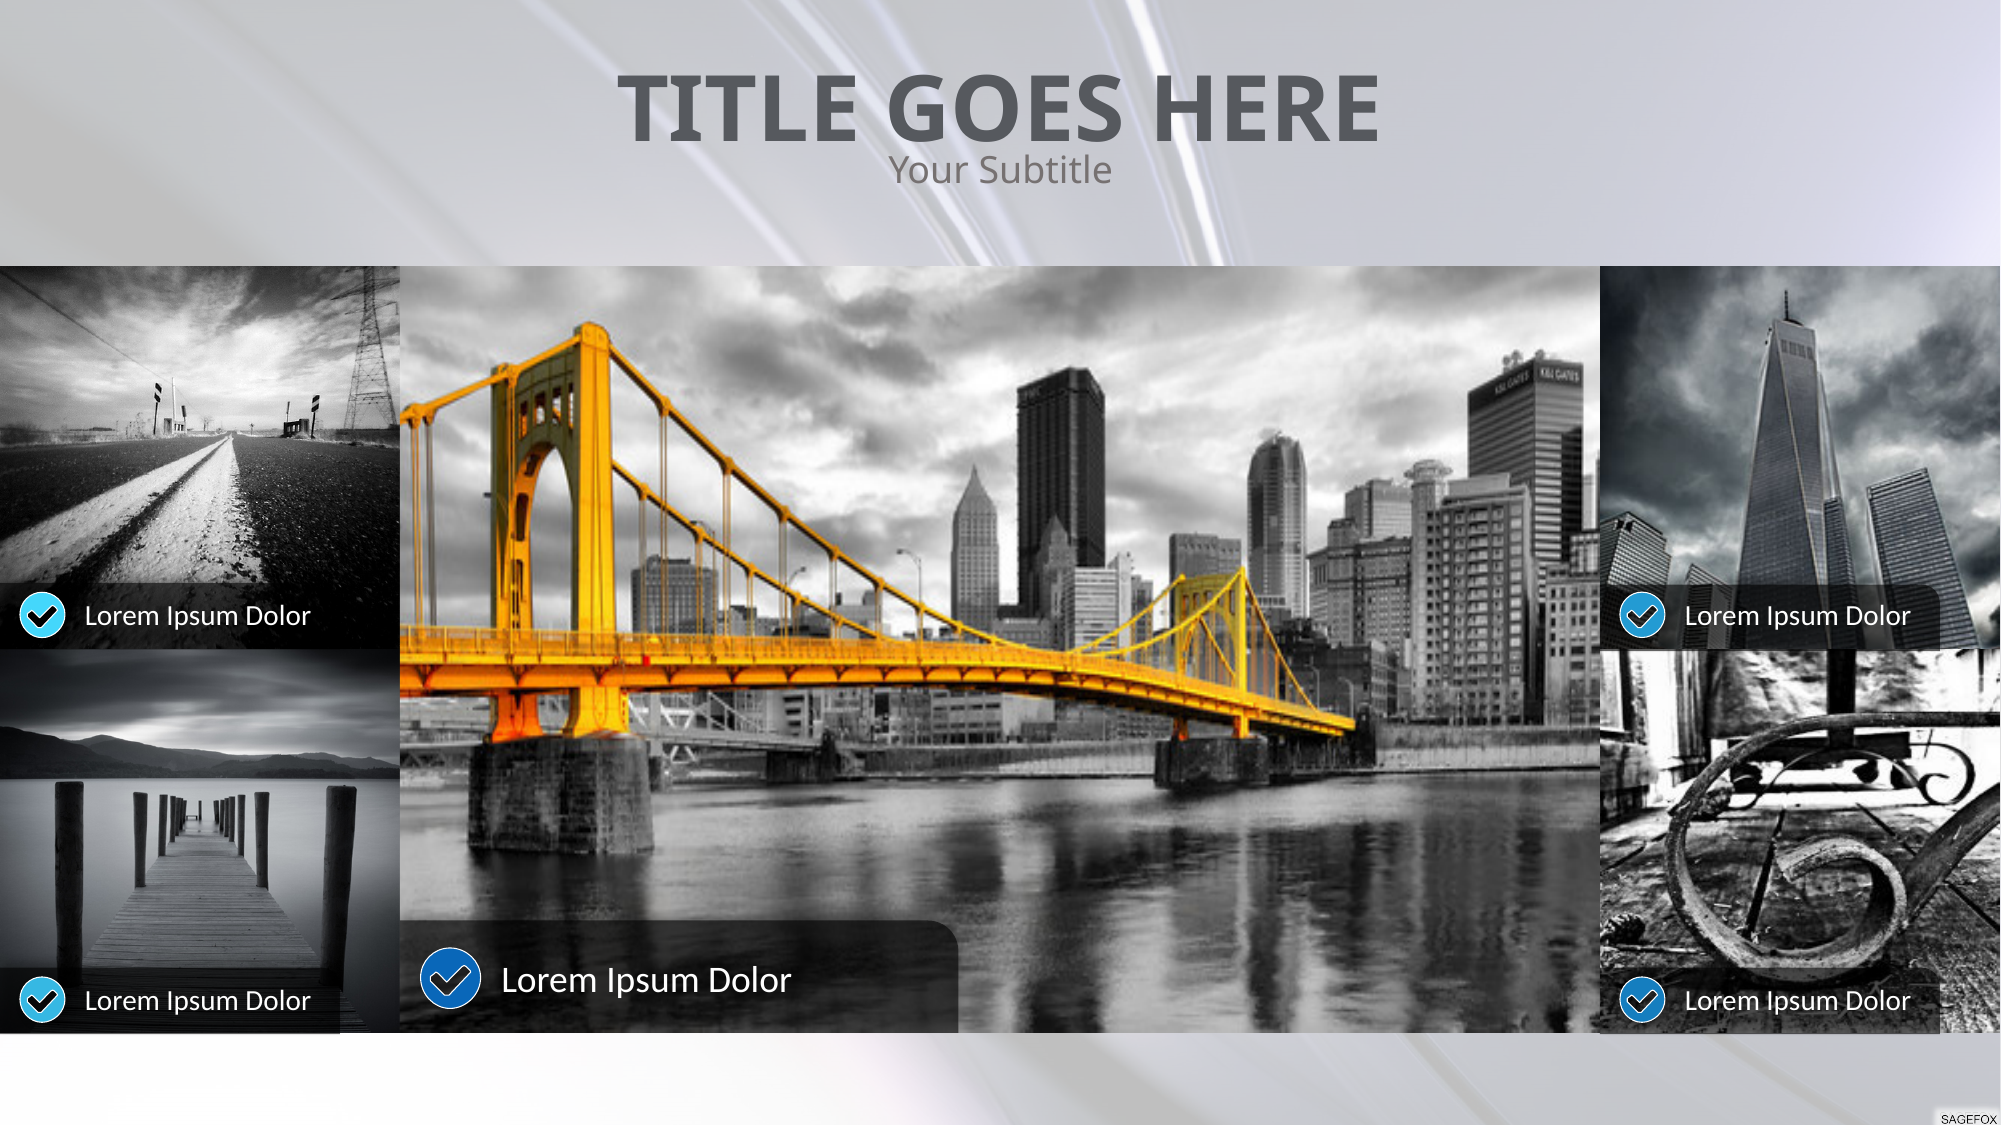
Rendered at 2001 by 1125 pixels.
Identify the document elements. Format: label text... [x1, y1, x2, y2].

text_box [399, 265, 1601, 1034]
text_box [1598, 583, 1941, 653]
text_box [1601, 648, 2000, 1034]
text_box Lorem Ipsum Dolor [1684, 596, 1940, 632]
text_box [1619, 976, 1665, 1023]
text_box [398, 919, 960, 1034]
text_box [19, 976, 65, 1023]
text_box Lorem Ipsum Dolor [501, 955, 864, 1001]
text_box [19, 592, 65, 638]
text_box [0, 265, 399, 648]
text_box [548, 42, 1452, 199]
text_box [0, 648, 399, 1034]
text_box [1619, 592, 1665, 638]
text_box [0, 966, 341, 1036]
text_box [0, 581, 341, 651]
text_box [1598, 966, 1941, 1036]
picture [1938, 1114, 1999, 1125]
text_box [1601, 265, 2000, 648]
text_box Lorem Ipsum Dolor [84, 981, 340, 1017]
text_box Lorem Ipsum Dolor [84, 596, 340, 632]
text_box [420, 947, 481, 1009]
text_box Lorem Ipsum Dolor [1684, 981, 1940, 1017]
